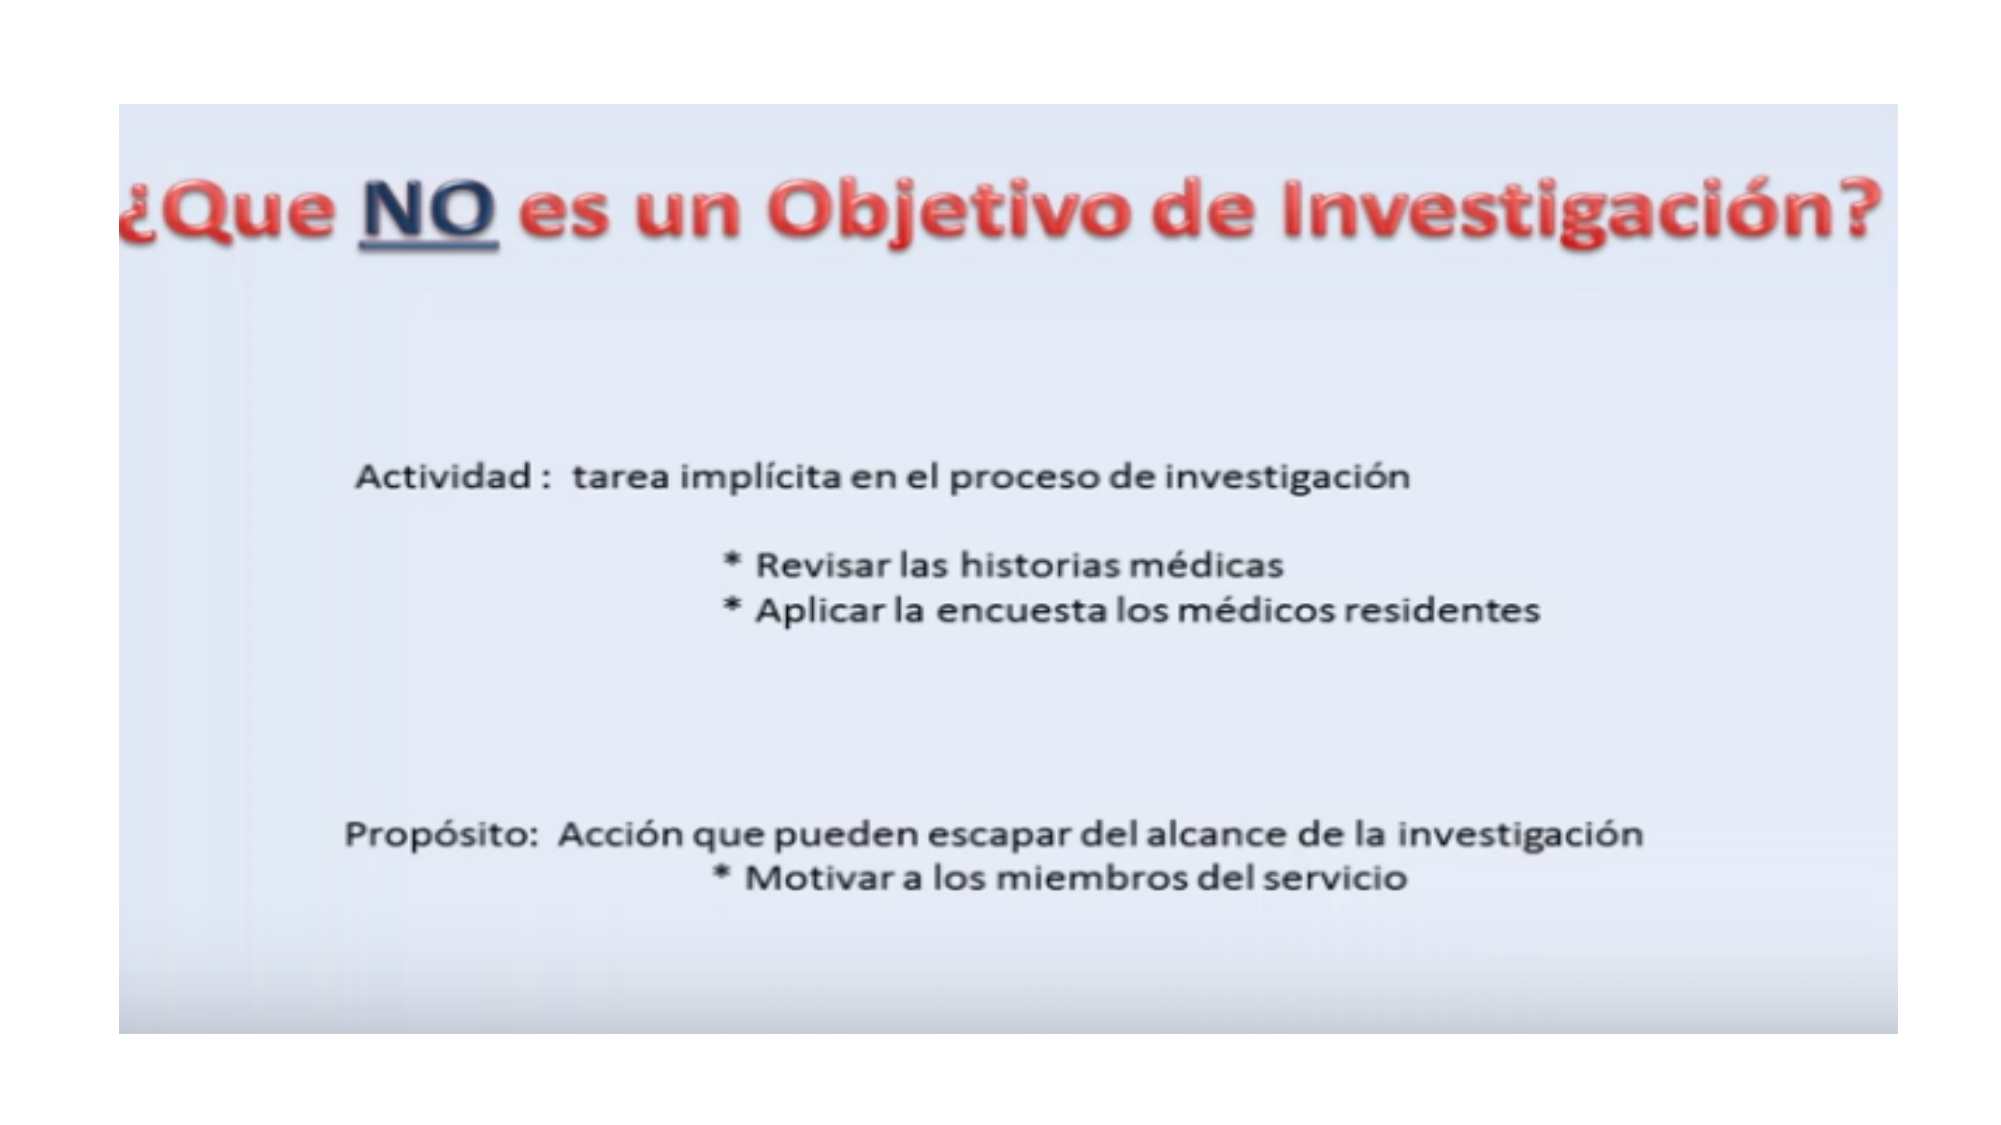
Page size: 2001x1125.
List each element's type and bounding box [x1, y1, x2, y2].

list [119, 104, 1898, 1034]
